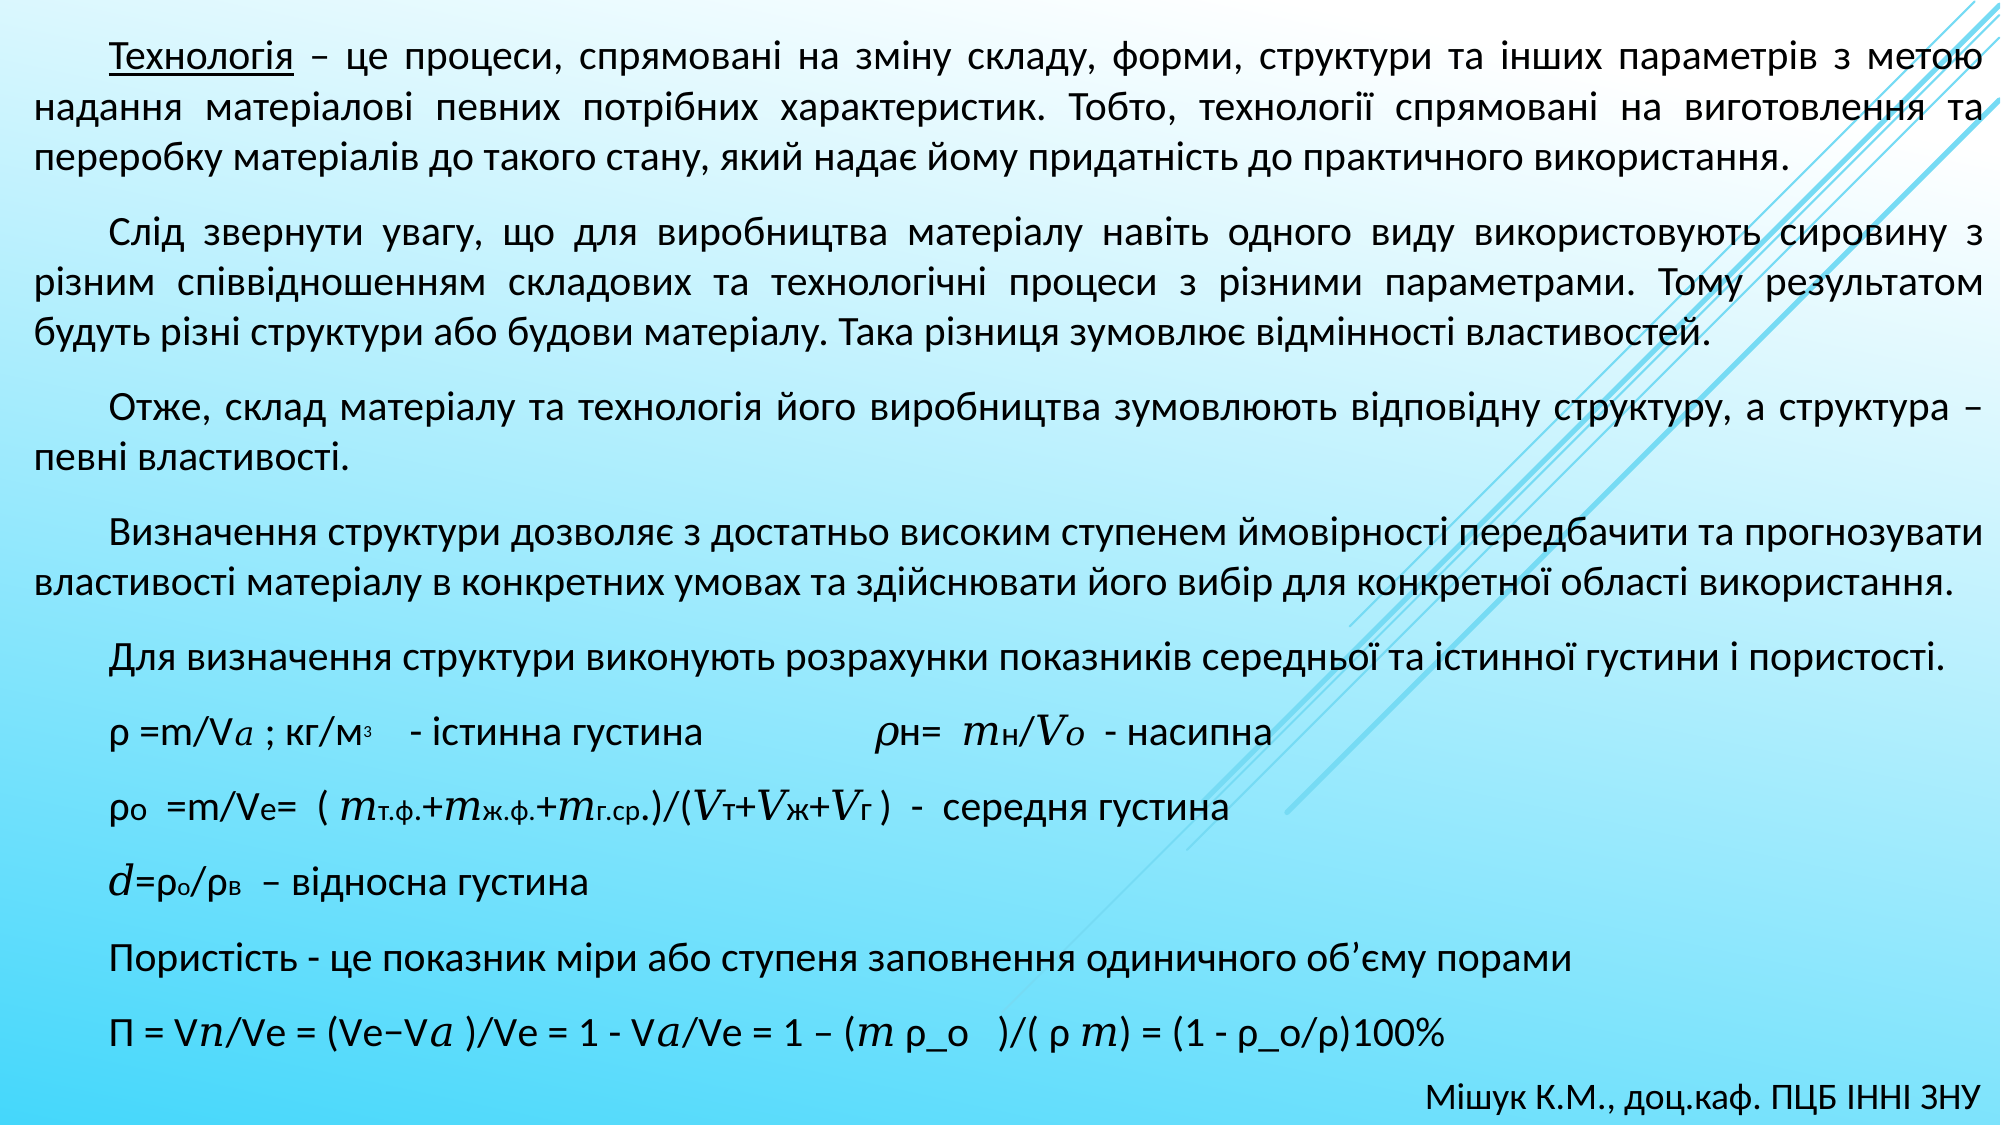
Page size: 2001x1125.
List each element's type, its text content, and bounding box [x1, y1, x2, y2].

subtitle Технологія – це процеси, спрямовані на зміну складу, форми, структури та інших параметрів з метою надання матеріалові певних потрібних характеристик. Тобто, технології спрямовані на виготовлення та переробку матеріалів до такого стану, який надає йому придатність до практичного використання. Слід звернути увагу, що для виробництва матеріалу навіть одного виду використовують сировину з різним співвідношенням складових та технологічні процеси з різними параметрами. Тому результатом будуть різні структури або будови матеріалу. Така різниця зумовлює відмінності властивостей. Отже, склад матеріалу та технологія його виробництва зумовлюють відповідну структуру, а структура – певні властивості. Визначення структури дозволяє з достатньо високим ступенем ймовірності передбачити та прогнозувати властивості матеріалу в конкретних умовах та здійснювати його вибір для конкретної області використання. Для визначення структури виконують розрахунки показників середньої та істинної густини і пористості. ρ =m/V𝑎 ; кг/м3 - істинна густина 𝜌н= 𝑚н/𝑉𝑜 - насипна ρо =m/Vе= ( 𝑚т.ф.+𝑚ж.ф.+𝑚г.ср.)/(𝑉т+𝑉ж+𝑉г ) - середня густина 𝑑=ρо/ρв – відносна густина Пористість - це показник міри або ступеня заповнення одиничного об’єму порами П = V𝑛/Vе = (Vе−V𝑎 )/Vе = 1 - V𝑎/Vе = 1 – (𝑚 ρ_о )/( ρ 𝑚) = (1 - ρ_о/ρ)100% [18, 20, 2000, 1125]
text_box Мішук К.М., доц.каф. ПЦБ ІННІ ЗНУ [1410, 1064, 1997, 1125]
